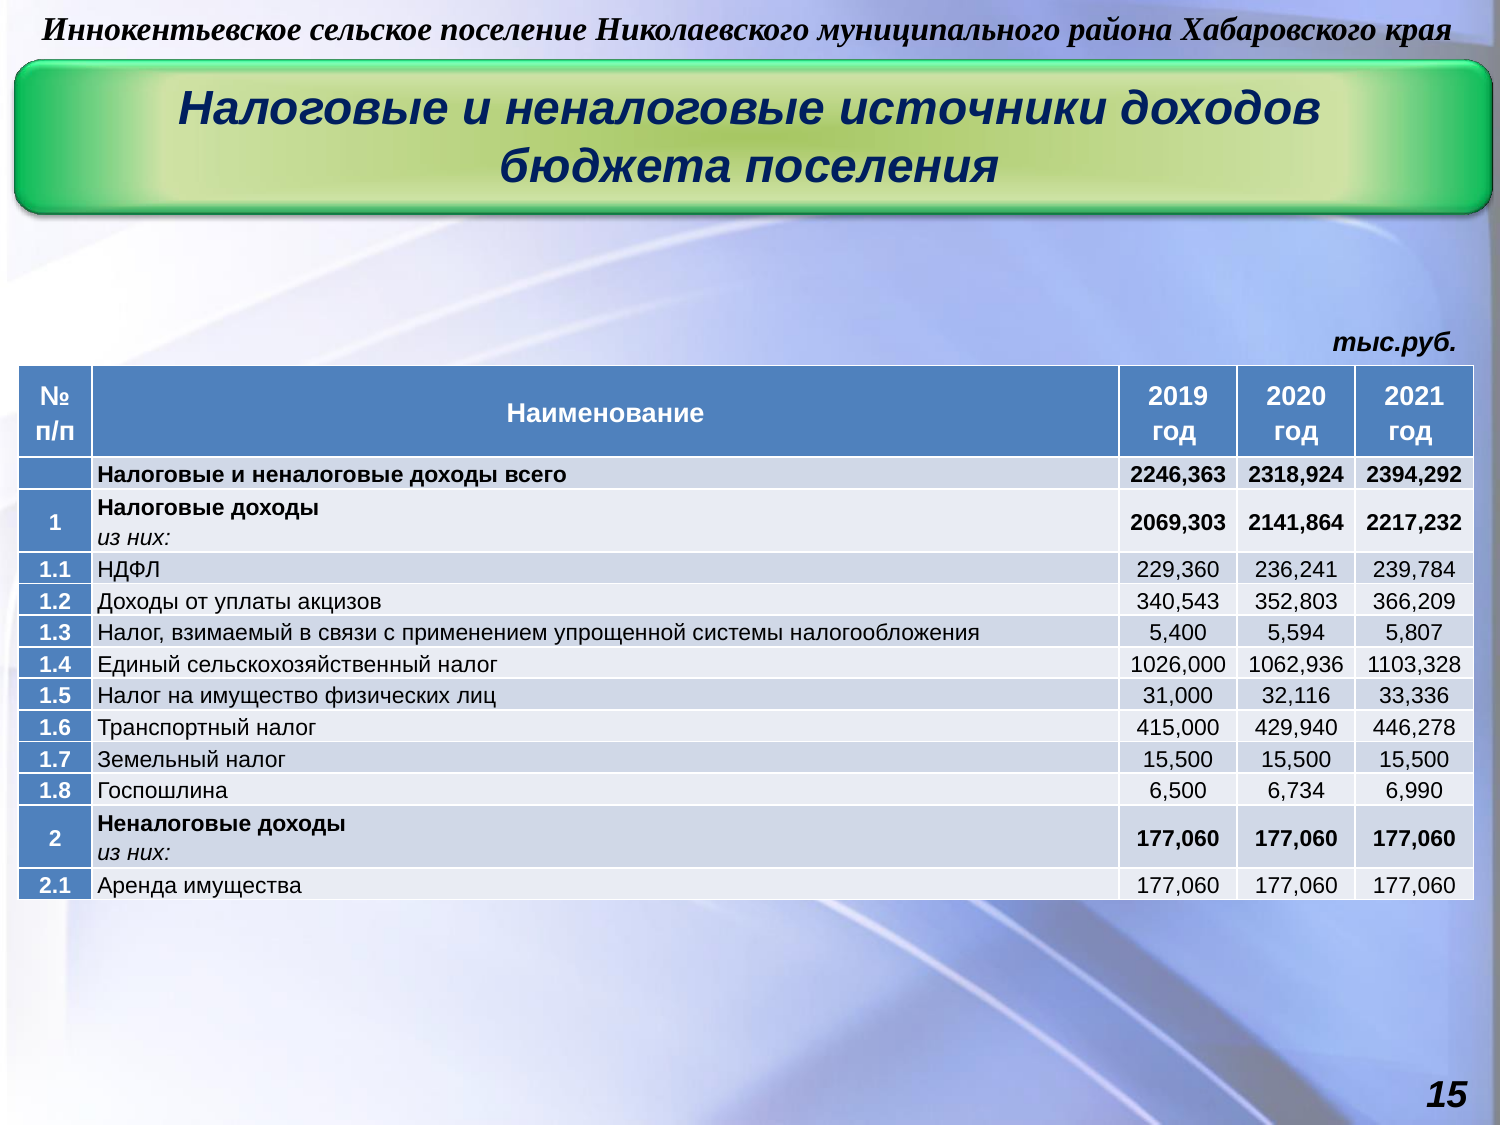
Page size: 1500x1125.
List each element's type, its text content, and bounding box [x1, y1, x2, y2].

table_cell 15,500 [1238, 742, 1354, 772]
table_cell 1103,328 [1356, 648, 1473, 677]
table_cell 229,360 [1120, 553, 1236, 583]
table_cell 1.7 [19, 742, 91, 772]
table_cell 15,500 [1356, 742, 1473, 772]
table_cell 177,060 [1356, 869, 1473, 899]
table_cell 2318,924 [1238, 458, 1354, 488]
table_cell 1.3 [19, 616, 91, 646]
table_cell Неналоговые доходы из них: [93, 806, 1118, 867]
table_cell Аренда имущества [93, 869, 1118, 899]
table_cell Доходы от уплаты акцизов [93, 584, 1118, 614]
table_cell 2394,292 [1356, 458, 1473, 488]
table_cell 177,060 [1120, 869, 1236, 899]
table_cell Налог на имущество физических лиц [93, 679, 1118, 709]
text_box 15 [1393, 1062, 1500, 1123]
table_cell НДФЛ [93, 553, 1118, 583]
table_header № п/п [19, 366, 91, 456]
table_cell 1.2 [19, 584, 91, 614]
table_cell Налоговые доходы из них: [93, 490, 1118, 551]
table_cell 1.1 [19, 553, 91, 583]
table_cell 2 [19, 806, 91, 867]
table_cell 2.1 [19, 869, 91, 899]
table_cell 177,060 [1356, 806, 1473, 867]
table_cell 6,734 [1238, 774, 1354, 804]
table_cell Налог, взимаемый в связи с применением упрощенной системы налогообложения [93, 616, 1118, 646]
table_cell 2069,303 [1120, 490, 1236, 551]
table_cell 177,060 [1238, 869, 1354, 899]
table_cell 5,400 [1120, 616, 1236, 646]
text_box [4, 0, 1495, 226]
table_cell Земельный налог [93, 742, 1118, 772]
table_cell 177,060 [1238, 806, 1354, 867]
table_cell 429,940 [1238, 711, 1354, 741]
table_cell 1 [19, 490, 91, 551]
table_cell 340,543 [1120, 584, 1236, 614]
table_header 2020 год [1238, 366, 1354, 456]
table_cell 2141,864 [1238, 490, 1354, 551]
table_cell 1.6 [19, 711, 91, 741]
table_header 2021 год [1356, 366, 1473, 456]
table_cell 32,116 [1238, 679, 1354, 709]
table_cell 15,500 [1120, 742, 1236, 772]
table_cell 1026,000 [1120, 648, 1236, 677]
table_header Наименование [93, 366, 1118, 456]
picture [0, 0, 1500, 1125]
table_cell 239,784 [1356, 553, 1473, 583]
table_header 2019 год [1120, 366, 1236, 456]
table_cell Госпошлина [93, 774, 1118, 804]
table_cell 1062,936 [1238, 648, 1354, 677]
table_cell 446,278 [1356, 711, 1473, 741]
table_cell Транспортный налог [93, 711, 1118, 741]
table_cell 177,060 [1120, 806, 1236, 867]
text_box тыс.руб. [1317, 317, 1473, 365]
table_cell 6,990 [1356, 774, 1473, 804]
table_cell 352,803 [1238, 584, 1354, 614]
table_cell 31,000 [1120, 679, 1236, 709]
table_cell Налоговые и неналоговые доходы всего [93, 458, 1118, 488]
table_cell [19, 458, 91, 488]
table_cell 6,500 [1120, 774, 1236, 804]
table_cell 5,807 [1356, 616, 1473, 646]
table_cell 5,594 [1238, 616, 1354, 646]
table_cell 33,336 [1356, 679, 1473, 709]
table_cell Единый сельскохозяйственный налог [93, 648, 1118, 677]
table_cell 1.8 [19, 774, 91, 804]
table_cell 415,000 [1120, 711, 1236, 741]
table_cell 2217,232 [1356, 490, 1473, 551]
table_cell 1.4 [19, 648, 91, 677]
table_cell 366,209 [1356, 584, 1473, 614]
table_cell 1.5 [19, 679, 91, 709]
table_cell 236,241 [1238, 553, 1354, 583]
table_cell 2246,363 [1120, 458, 1236, 488]
